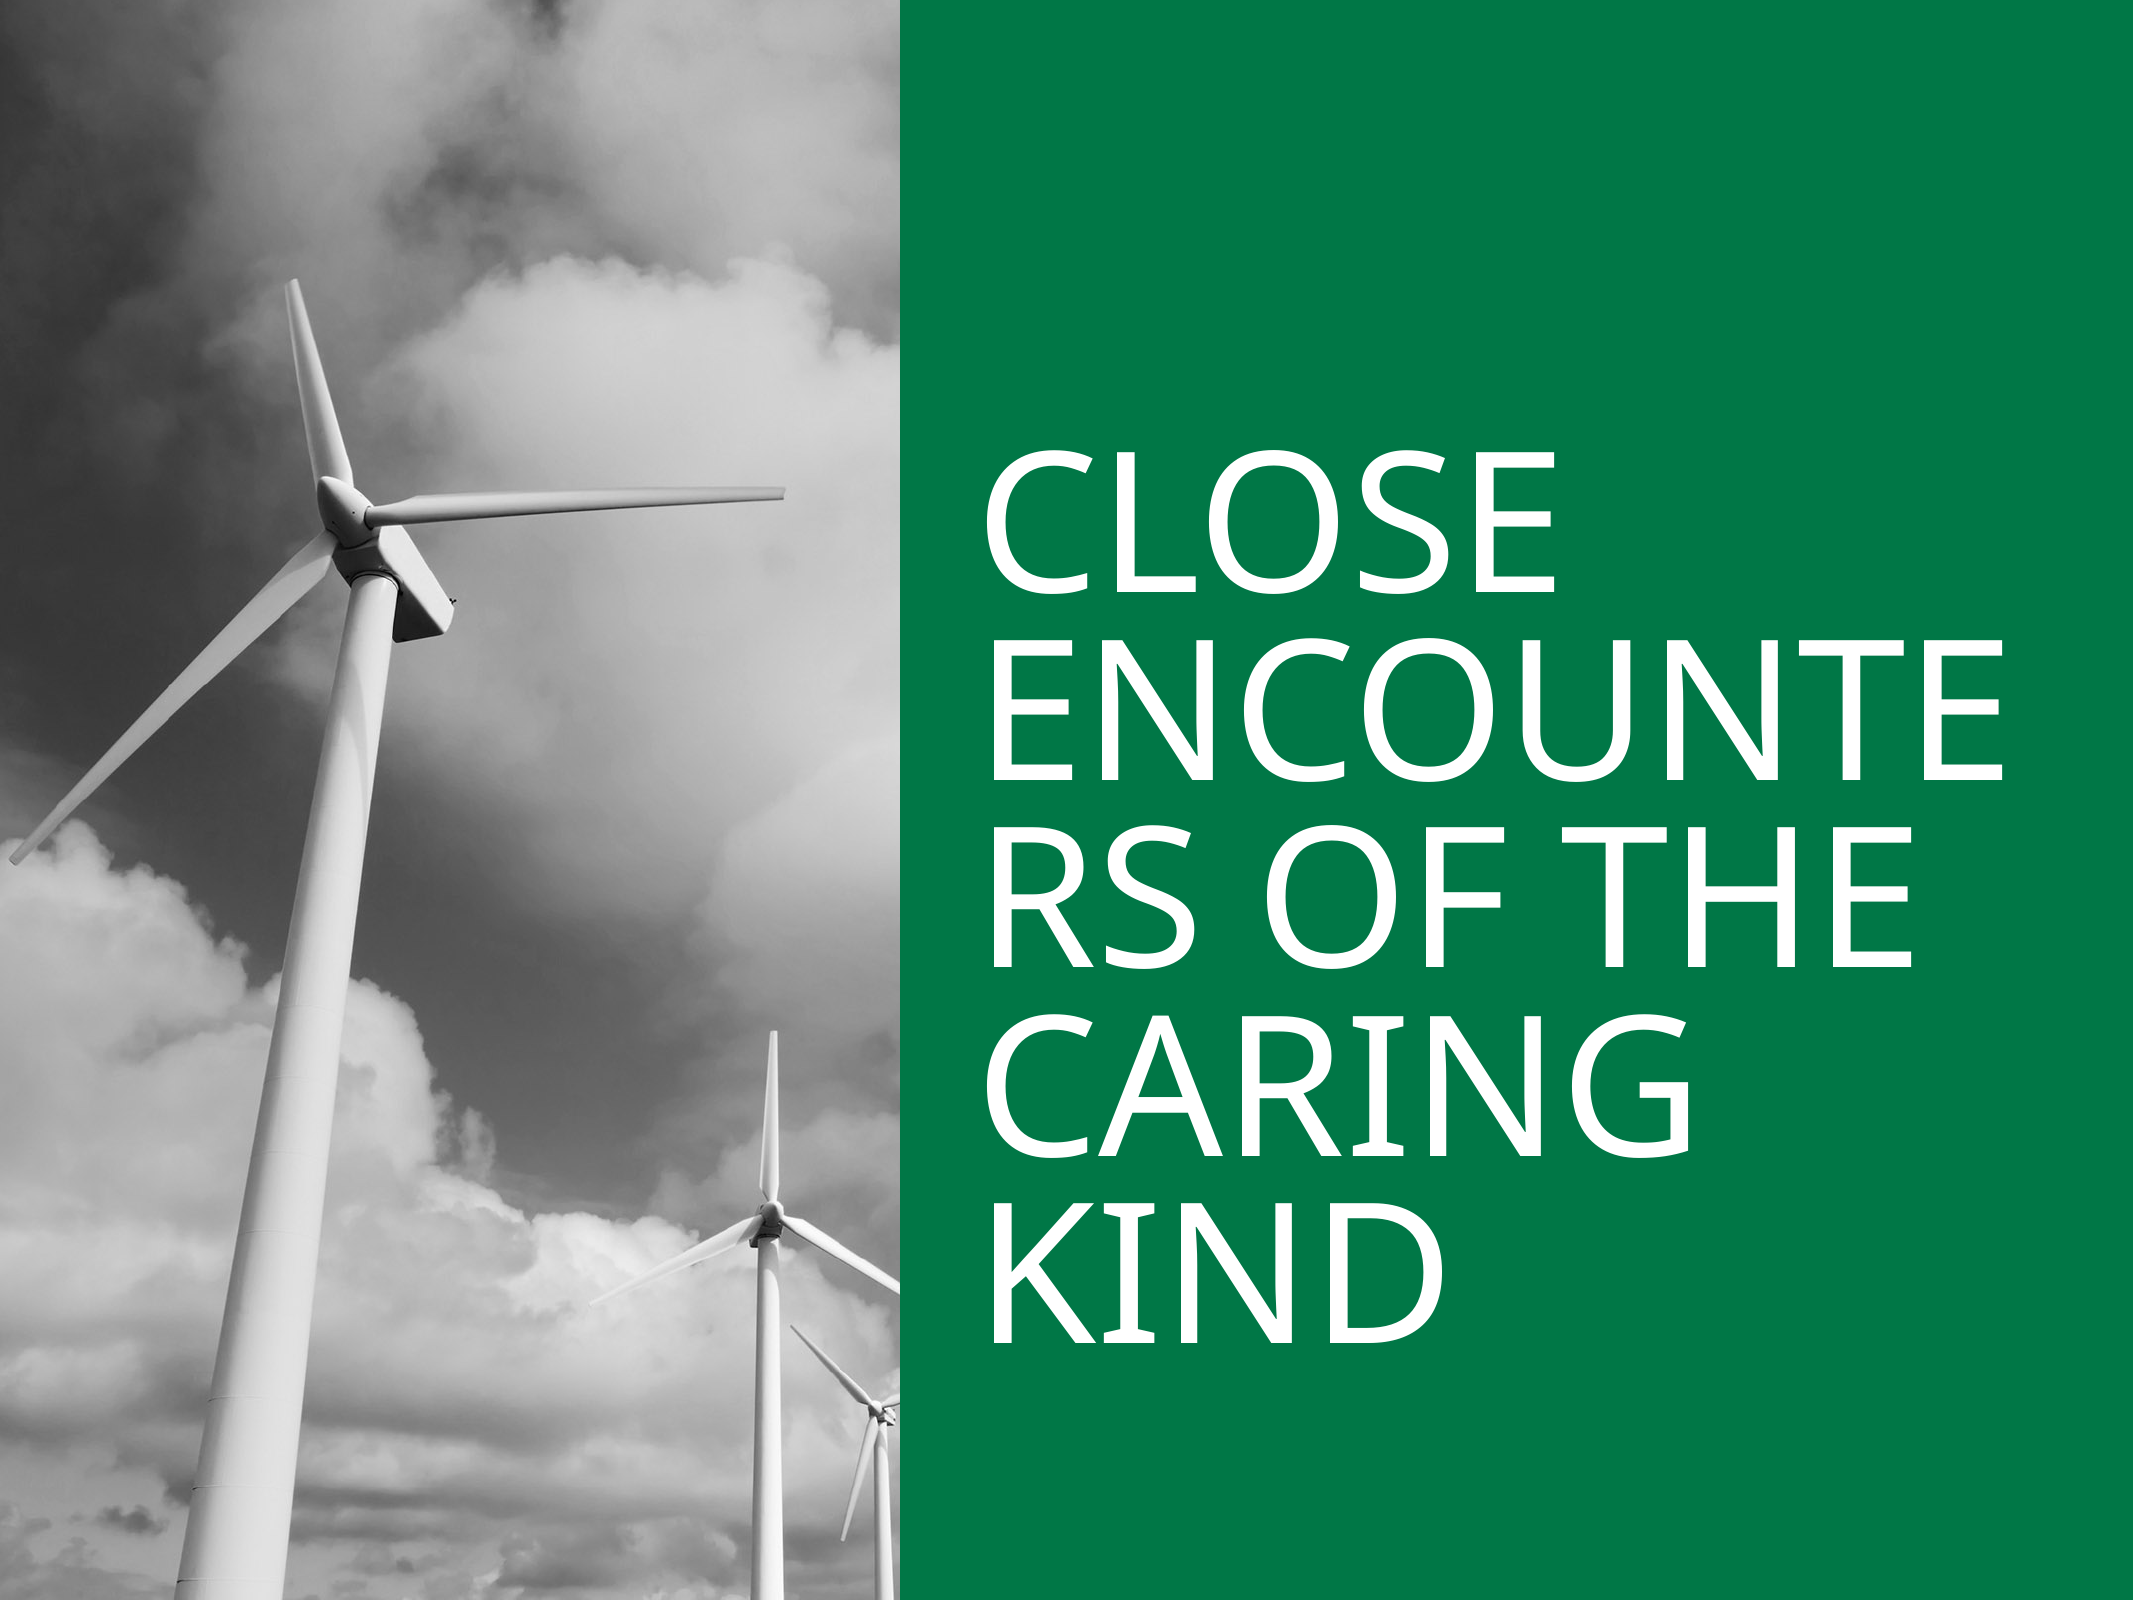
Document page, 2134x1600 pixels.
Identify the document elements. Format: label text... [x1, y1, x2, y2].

picture [0, 0, 901, 1600]
list Close Encounters of the caring kind [966, 432, 2068, 1040]
